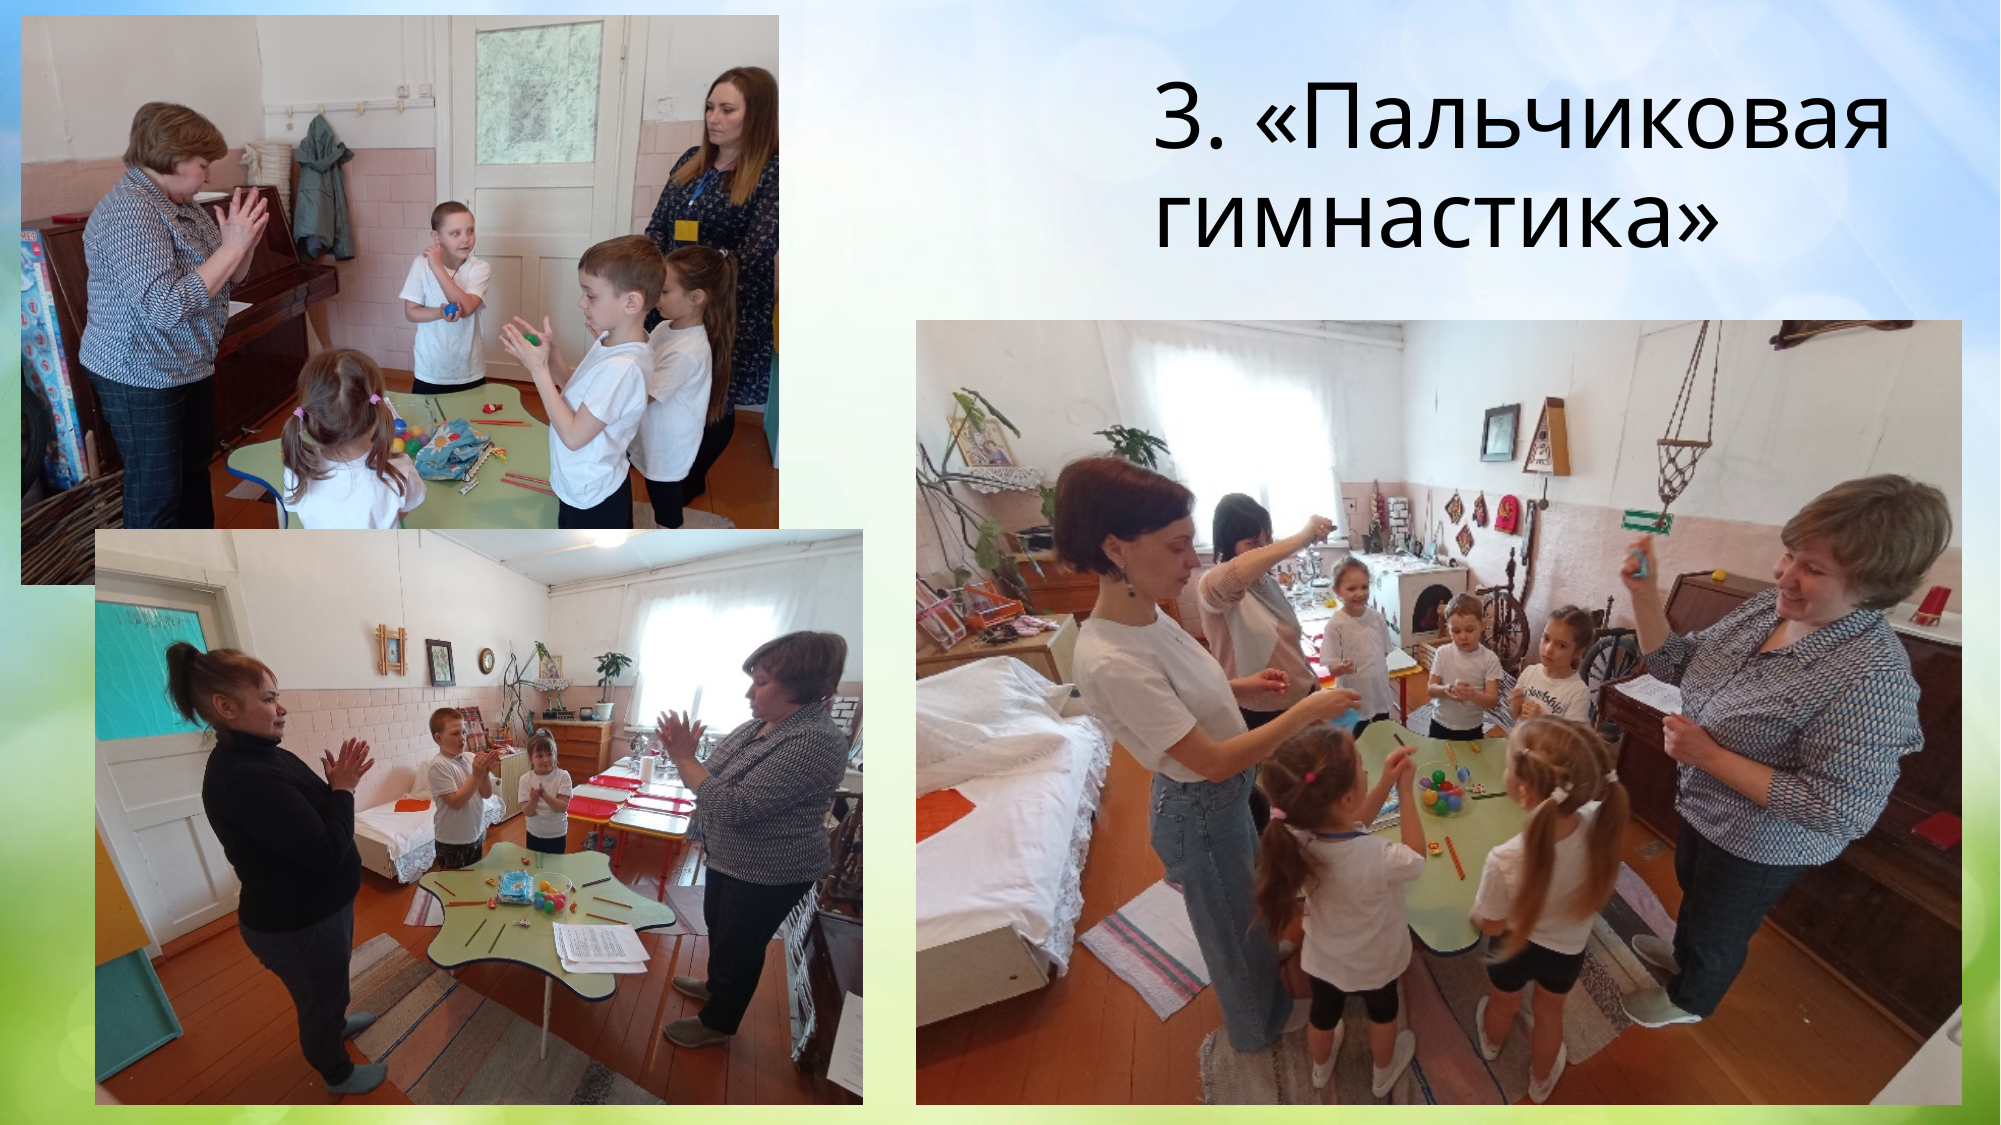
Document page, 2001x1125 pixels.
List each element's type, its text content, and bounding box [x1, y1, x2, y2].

picture [0, 0, 2001, 1125]
title 3. «Пальчиковая гимнастика» [1137, 59, 1982, 278]
